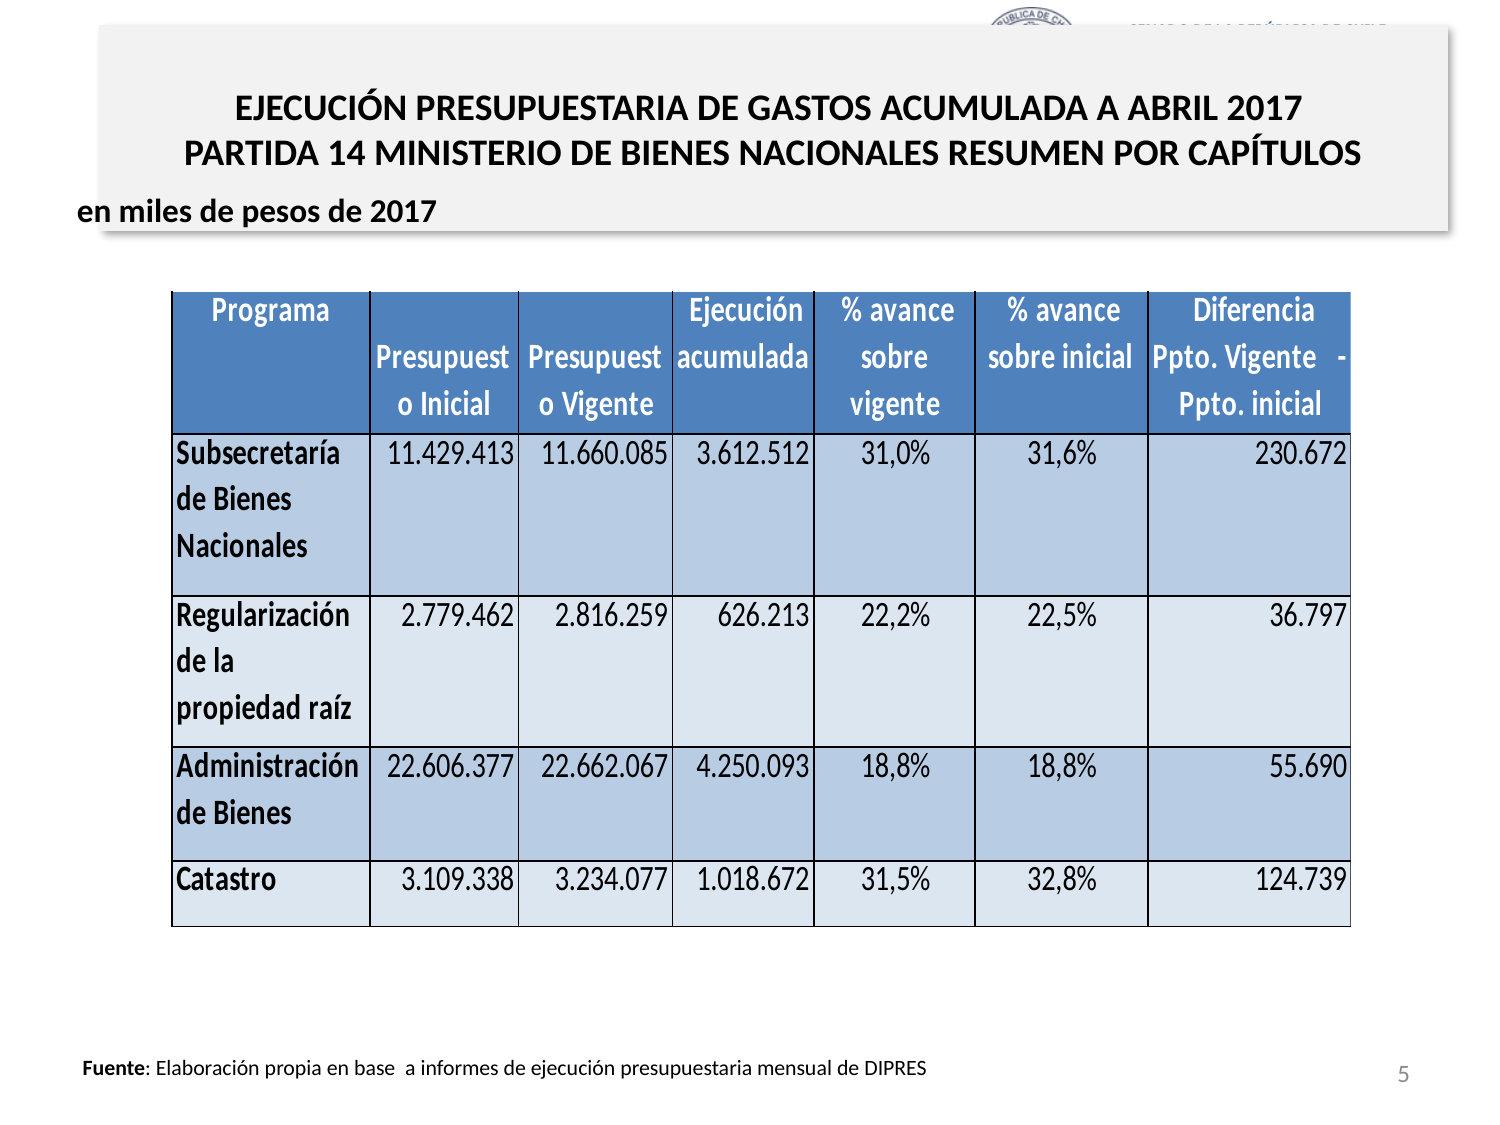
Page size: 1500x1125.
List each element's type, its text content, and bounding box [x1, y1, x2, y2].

text_box en miles de pesos de 2017 [62, 181, 1412, 257]
text_box Fuente: Elaboración propia en base a informes de ejecución presupuestaria mensual de DIPRES [67, 1045, 1447, 1106]
picture [986, 7, 1079, 26]
title EJECUCIÓN PRESUPUESTARIA DE GASTOS ACUMULADA A ABRIL 2017 PARTIDA 14 MINISTERIO DE BIENES NACIONALES RESUMEN POR CAPÍTULOS [100, 26, 1447, 231]
picture [170, 290, 1353, 929]
